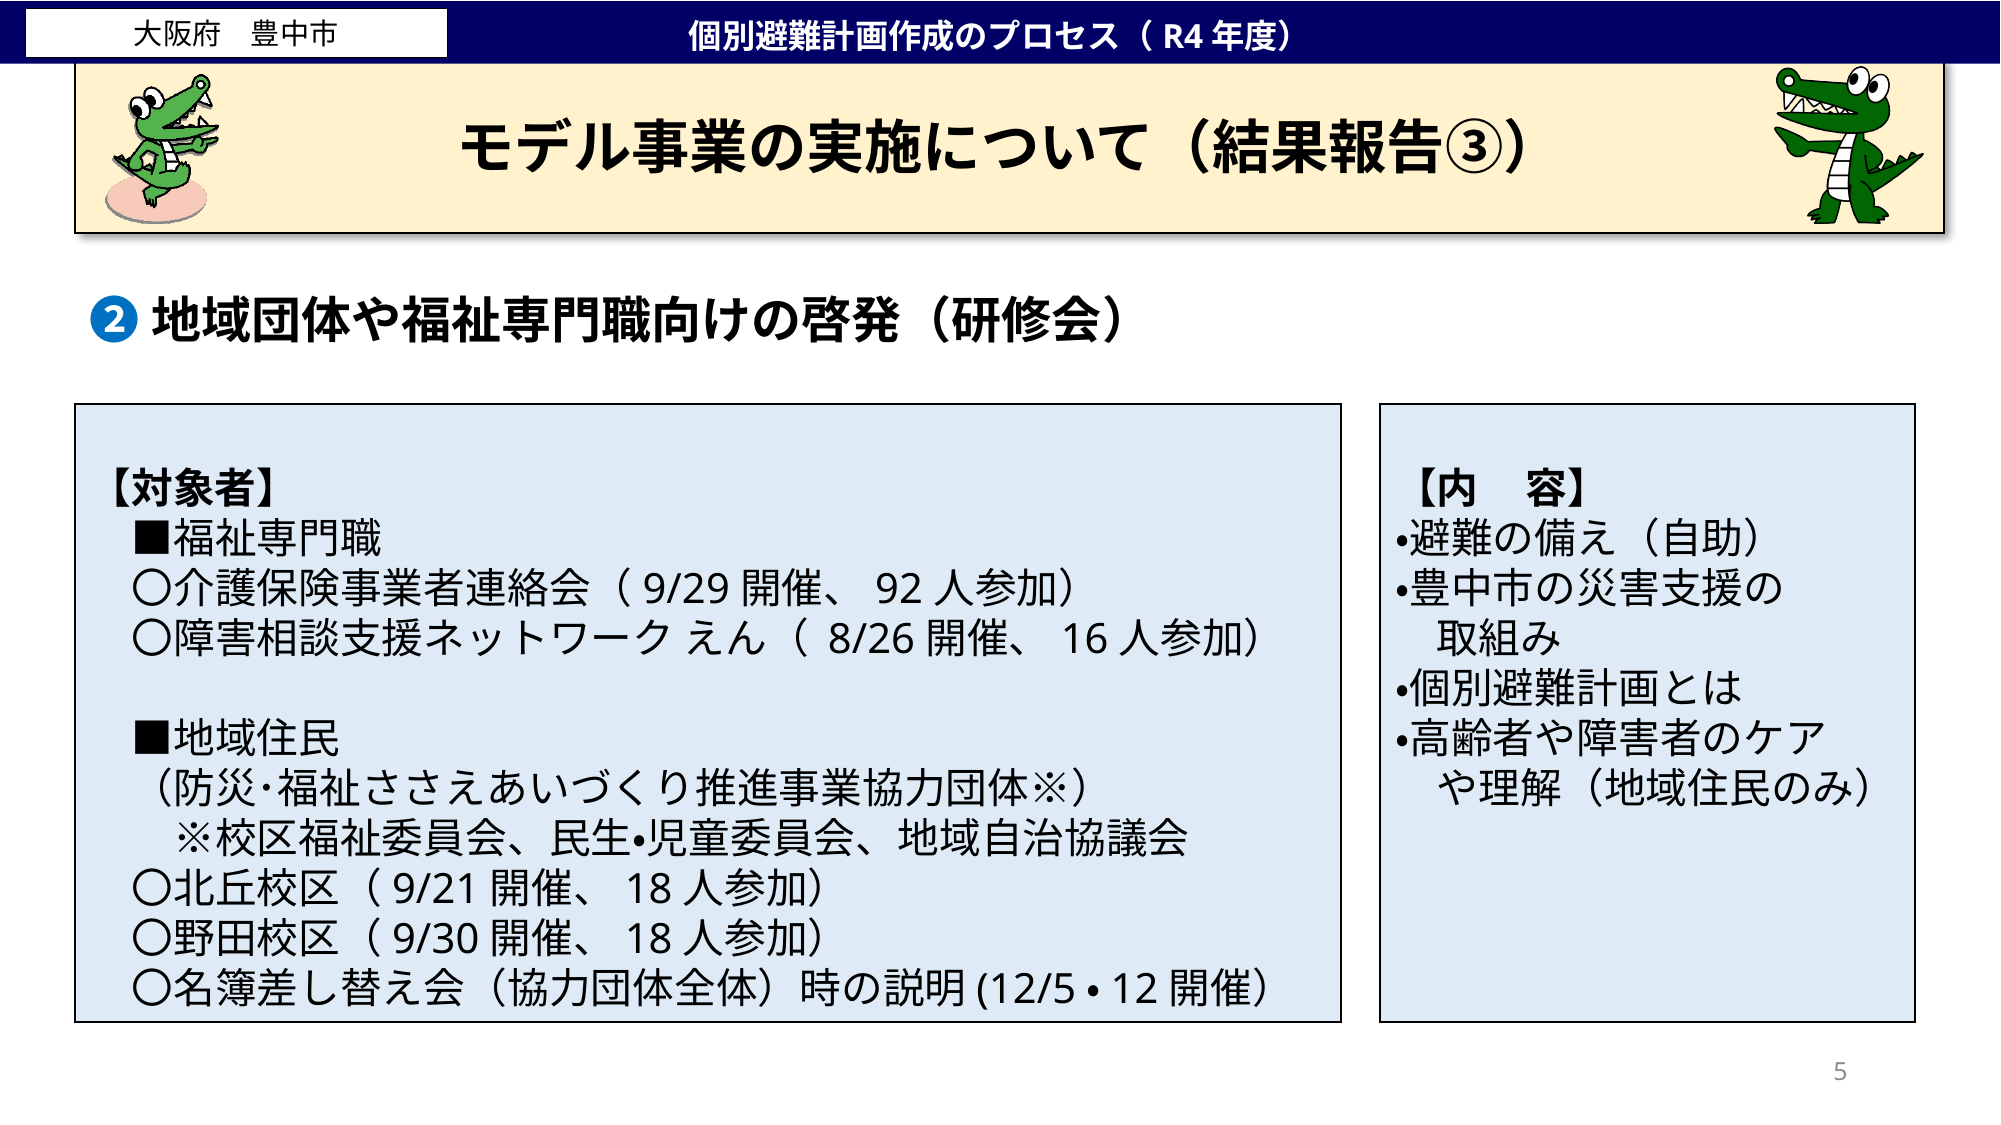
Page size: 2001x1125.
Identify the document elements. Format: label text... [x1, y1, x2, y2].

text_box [0, 1, 2000, 64]
text_box 【内 容】 ・避難の備え（自助） ・豊中市の災害支援の 取組み ・個別避難計画とは ・高齢者や障害者のケア や理解（地域住民のみ） [1379, 403, 1916, 1023]
slide_number 5 [1412, 1042, 1863, 1103]
text_box ❷地域団体や福祉専門職向けの啓発（研修会） [74, 280, 1217, 356]
text_box 【対象者】 ■福祉専門職 〇介護保険事業者連絡会（9/29開催、92人参加） 〇障害相談支援ネットワーク えん（ 8/26開催、16人参加） ■地域住民 （防災･福祉ささえあいづくり推進事業協力団体※） ※校区福祉委員会、民生・児童委員会、地域自治協議会 〇北丘校区（9/21開催、18人参加） 〇野田校区（9/30開催、18人参加） 〇名簿差し替え会（協力団体全体）時の説明(12/5・12開催） [74, 403, 1342, 1023]
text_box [74, 64, 1944, 233]
